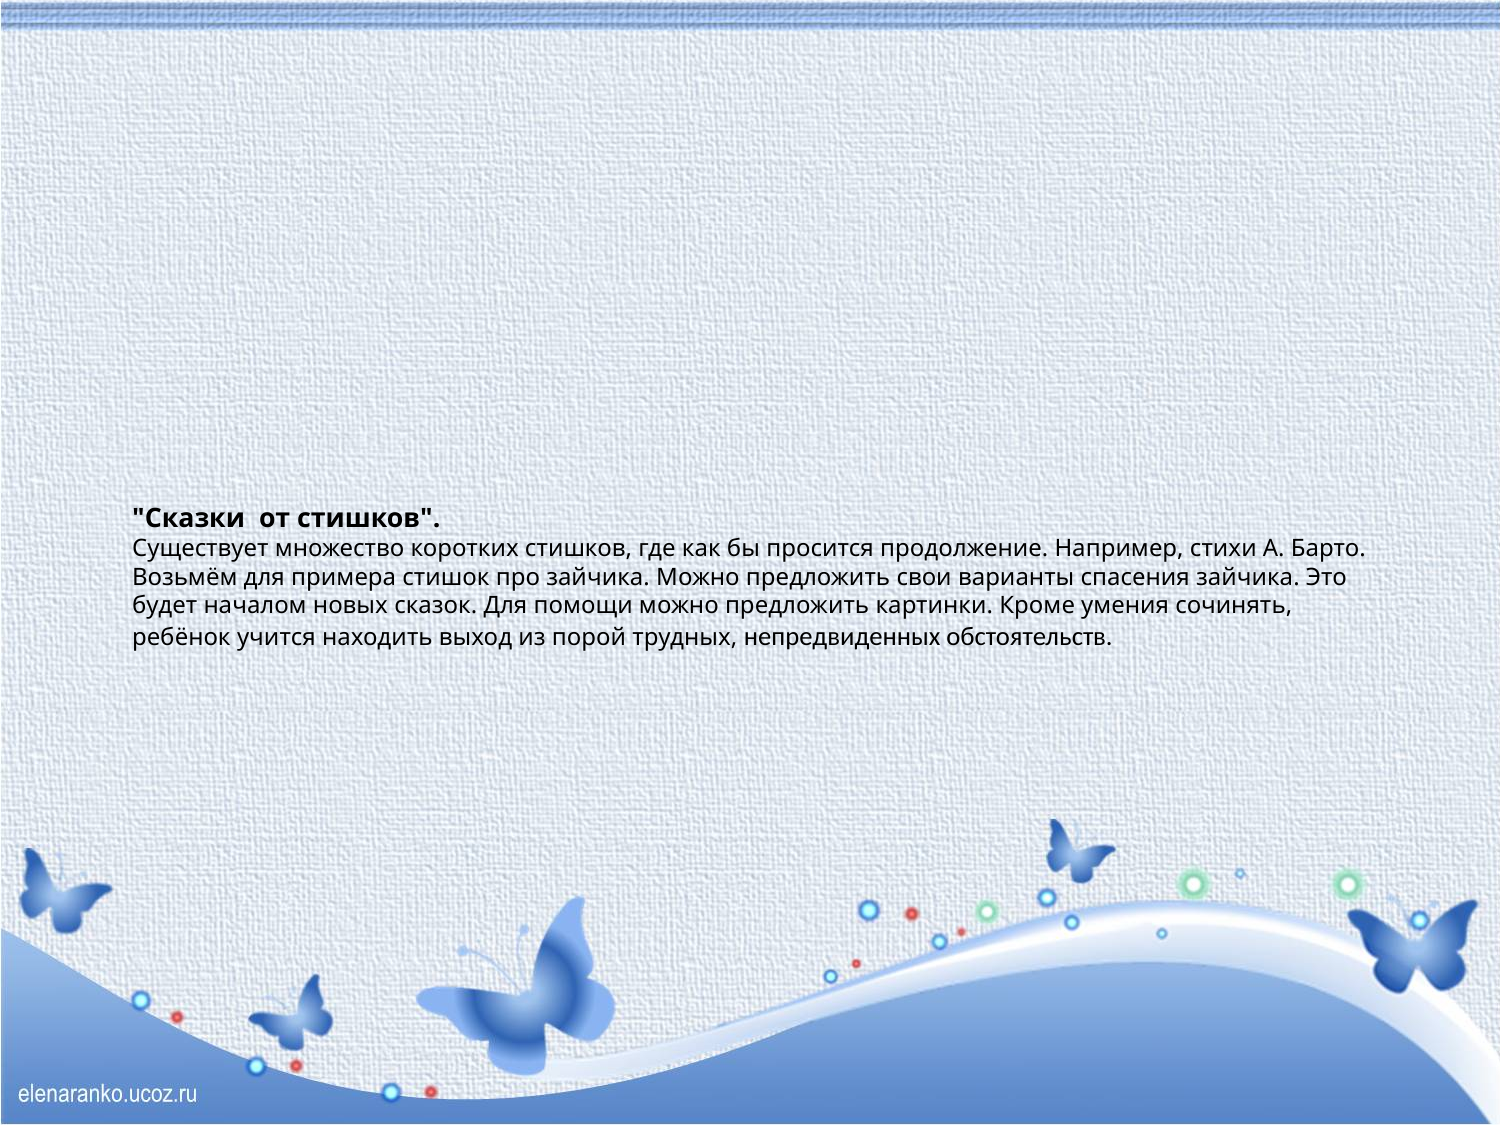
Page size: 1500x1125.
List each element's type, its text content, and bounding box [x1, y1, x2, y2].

picture [0, 0, 1500, 1125]
title "Сказки от стишков". Существует множество коротких стишков, где как бы просится продолжение. Например, стихи А. Барто. Возьмём для примера стишок про зайчика. Можно предложить свои варианты спасения зайчика. Это будет началом новых сказок. Для помощи можно предложить картинки. Кроме умения сочинять, ребёнок учится находить выход из порой трудных, непредвиденных обстоятельств. [117, 492, 1393, 734]
